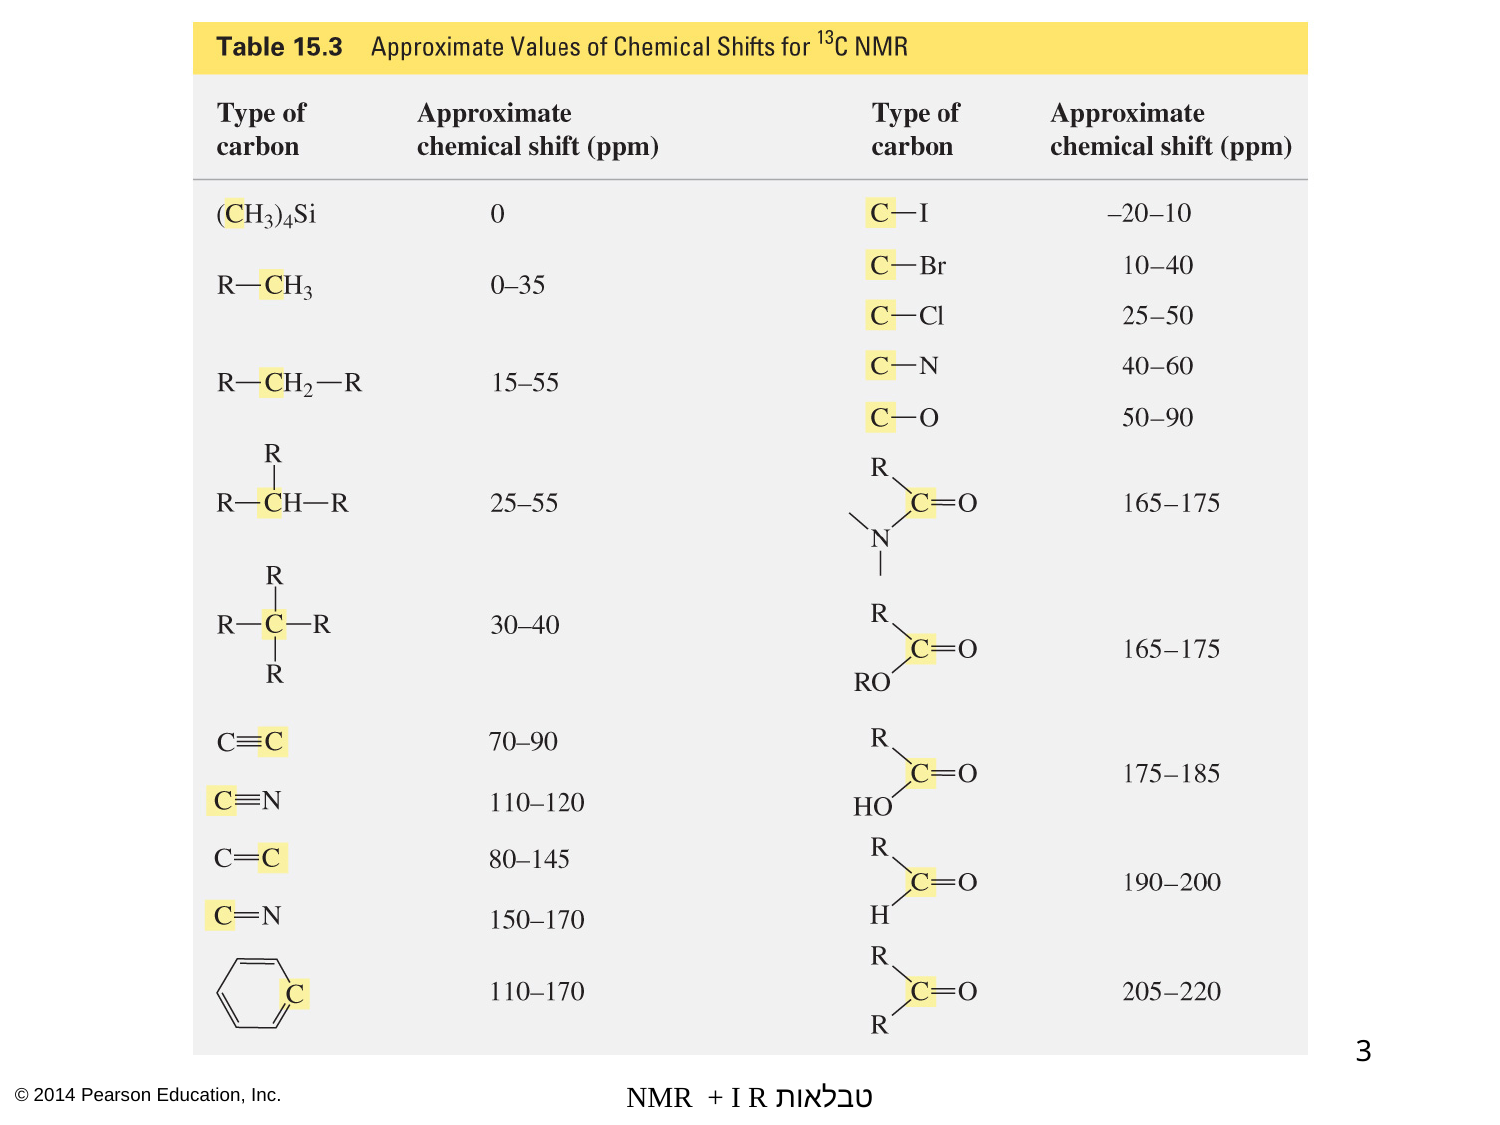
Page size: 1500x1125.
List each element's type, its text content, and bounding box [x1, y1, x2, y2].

picture [183, 12, 1317, 1062]
slide_number 3 [1074, 1025, 1388, 1100]
footer טבלאות NMR + I R [512, 1070, 988, 1125]
